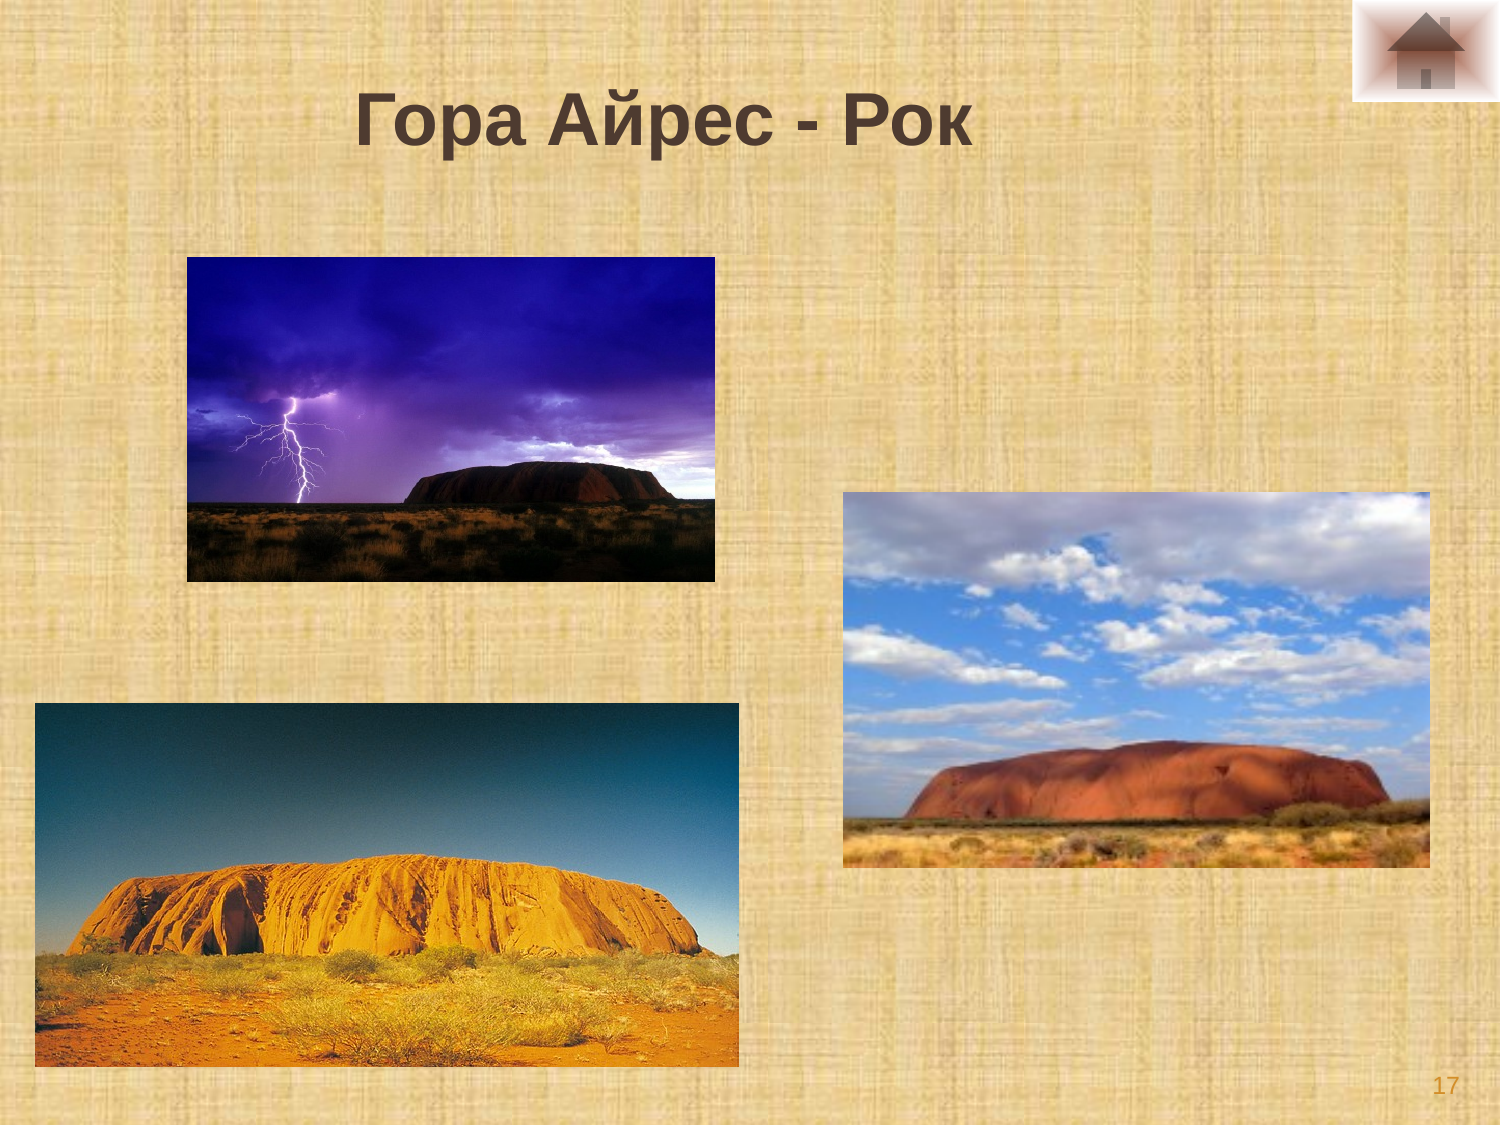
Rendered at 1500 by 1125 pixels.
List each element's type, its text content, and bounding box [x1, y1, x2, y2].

title Гора Айрес - Рок [292, 46, 993, 185]
picture [0, 0, 1500, 1125]
text_box [1352, 0, 1500, 102]
slide_number 17 [1350, 1062, 1475, 1103]
text_box [100, 137, 1406, 288]
